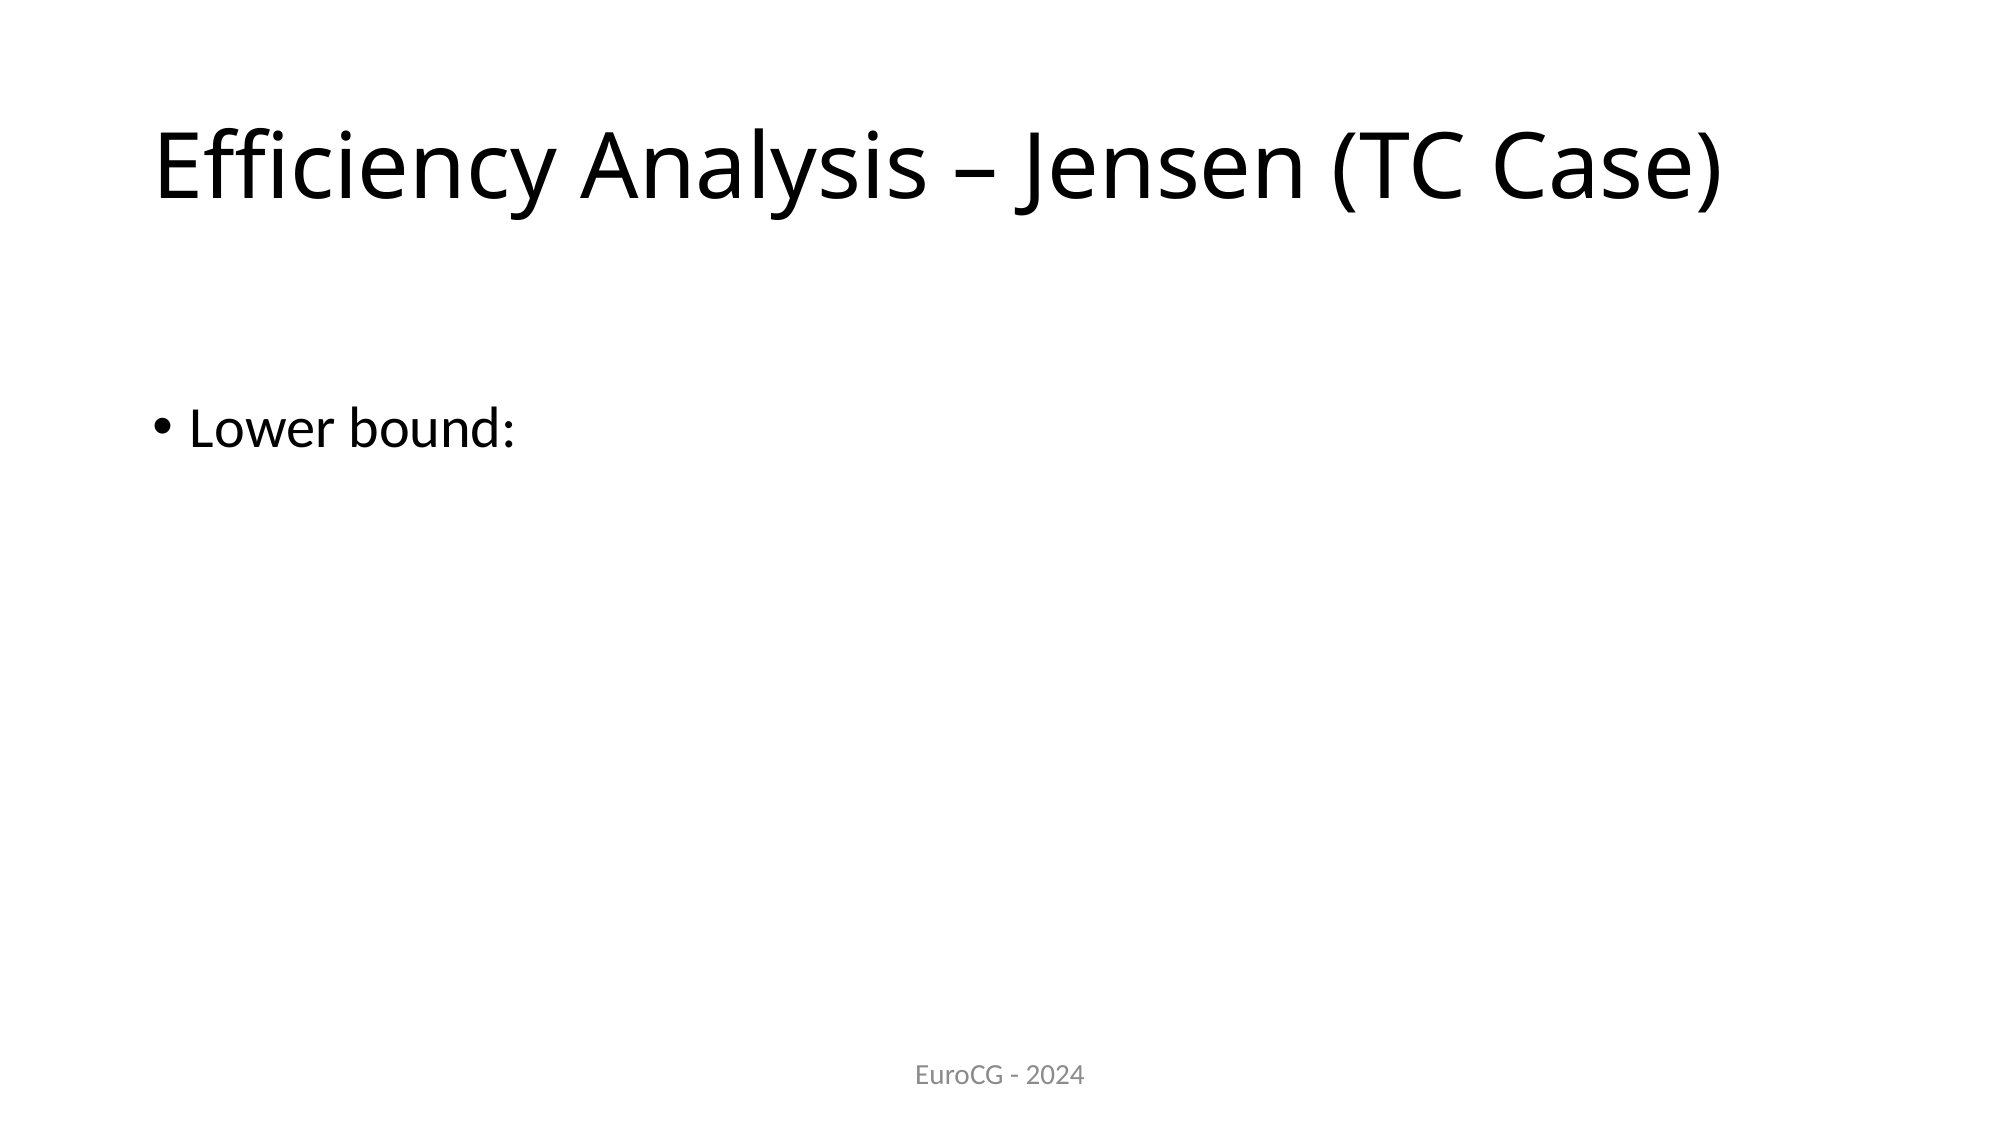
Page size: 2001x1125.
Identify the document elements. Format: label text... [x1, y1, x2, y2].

title Efficiency Analysis – Jensen (TC Case) [137, 59, 1863, 278]
footer EuroCG - 2024 [662, 1042, 1338, 1103]
